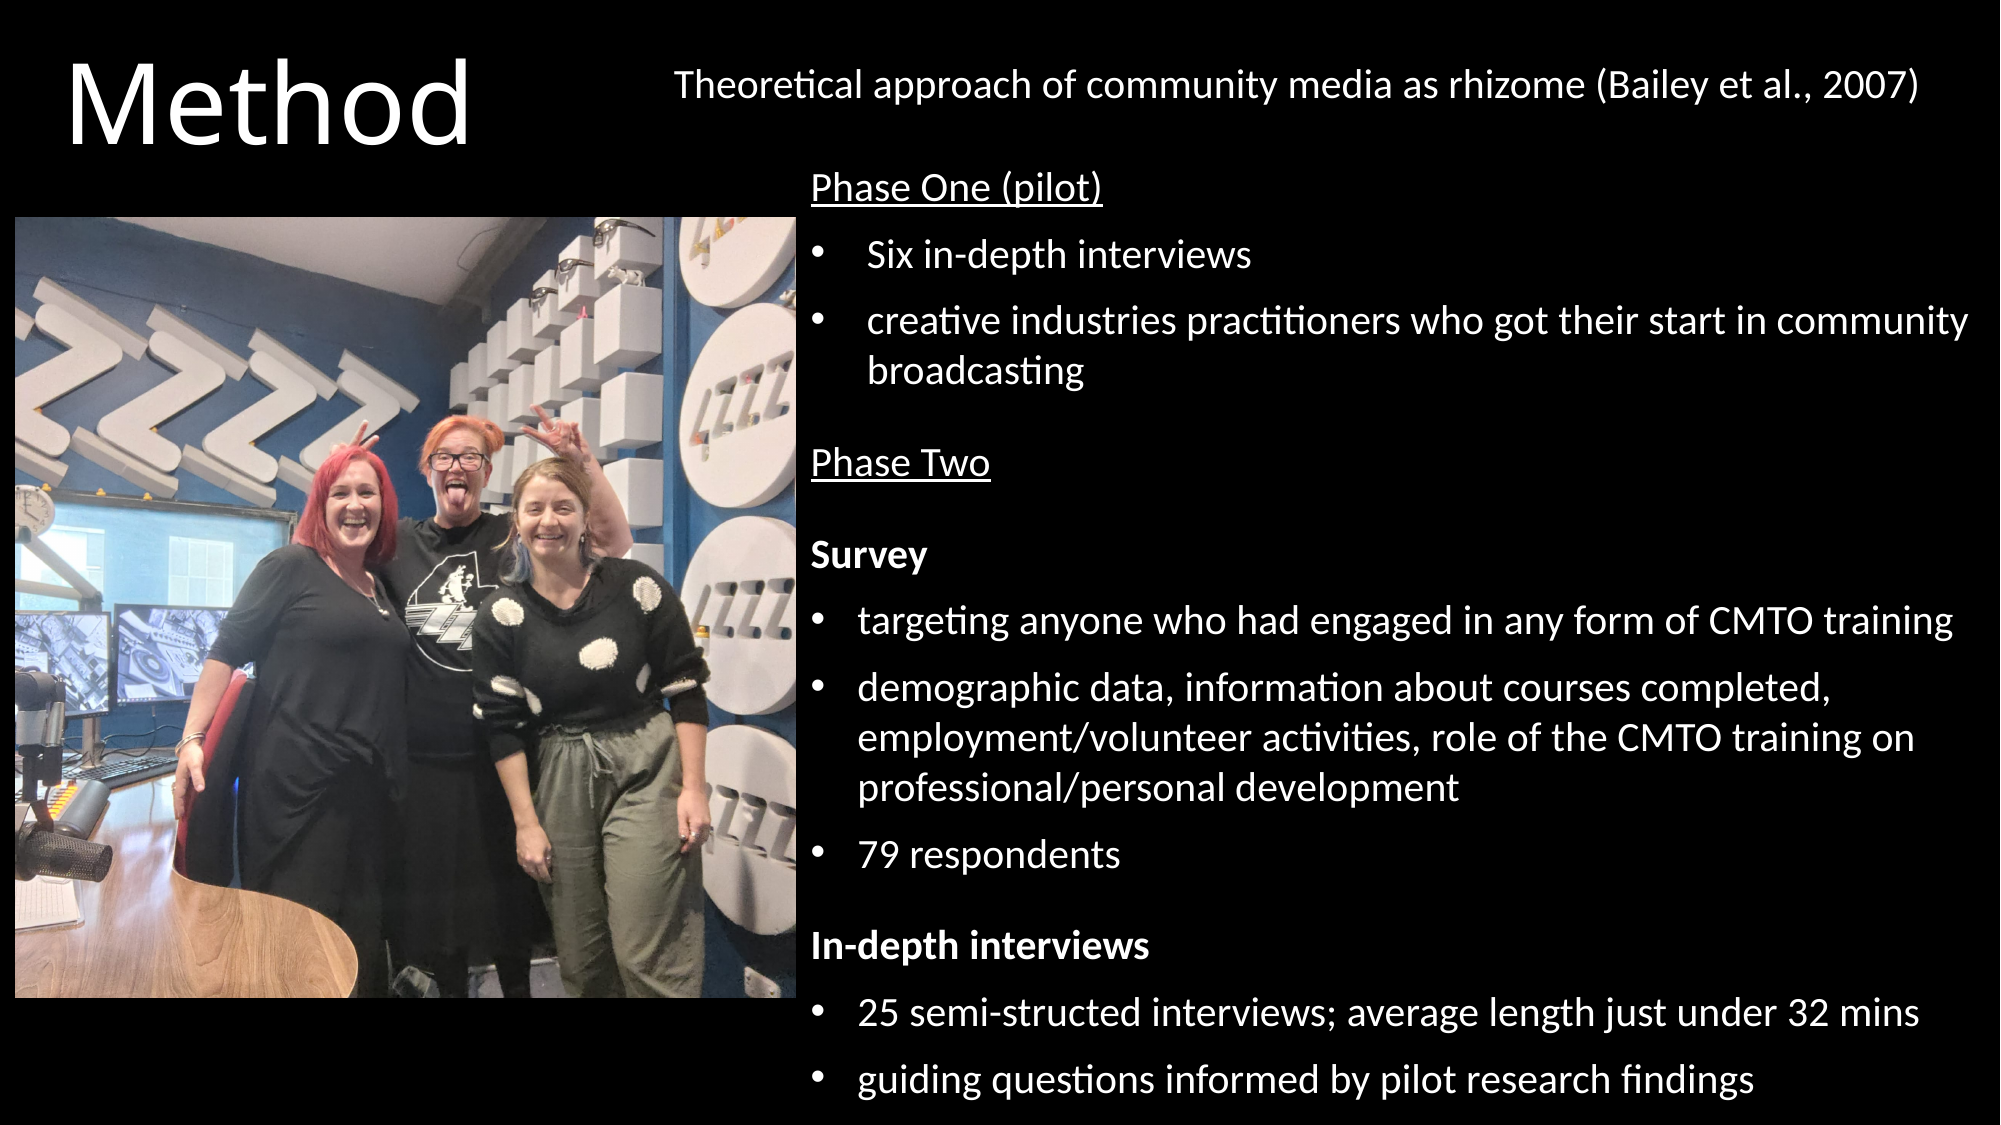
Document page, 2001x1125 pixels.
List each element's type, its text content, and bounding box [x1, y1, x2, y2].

text_box Phase One (pilot) Six in-depth interviews creative industries practitioners who got their start in community broadcasting Phase Two Survey targeting anyone who had engaged in any form of CMTO training demographic data, information about courses completed, employment/volunteer activities, role of the CMTO training on professional/personal development 79 respondents In-depth interviews 25 semi-structed interviews; average length just under 32 mins guiding questions informed by pilot research findings [795, 19, 2000, 1125]
title Method [47, 0, 698, 217]
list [15, 217, 796, 998]
text_box Theoretical approach of community media as rhizome (Bailey et al., 2007) [659, 49, 1946, 160]
